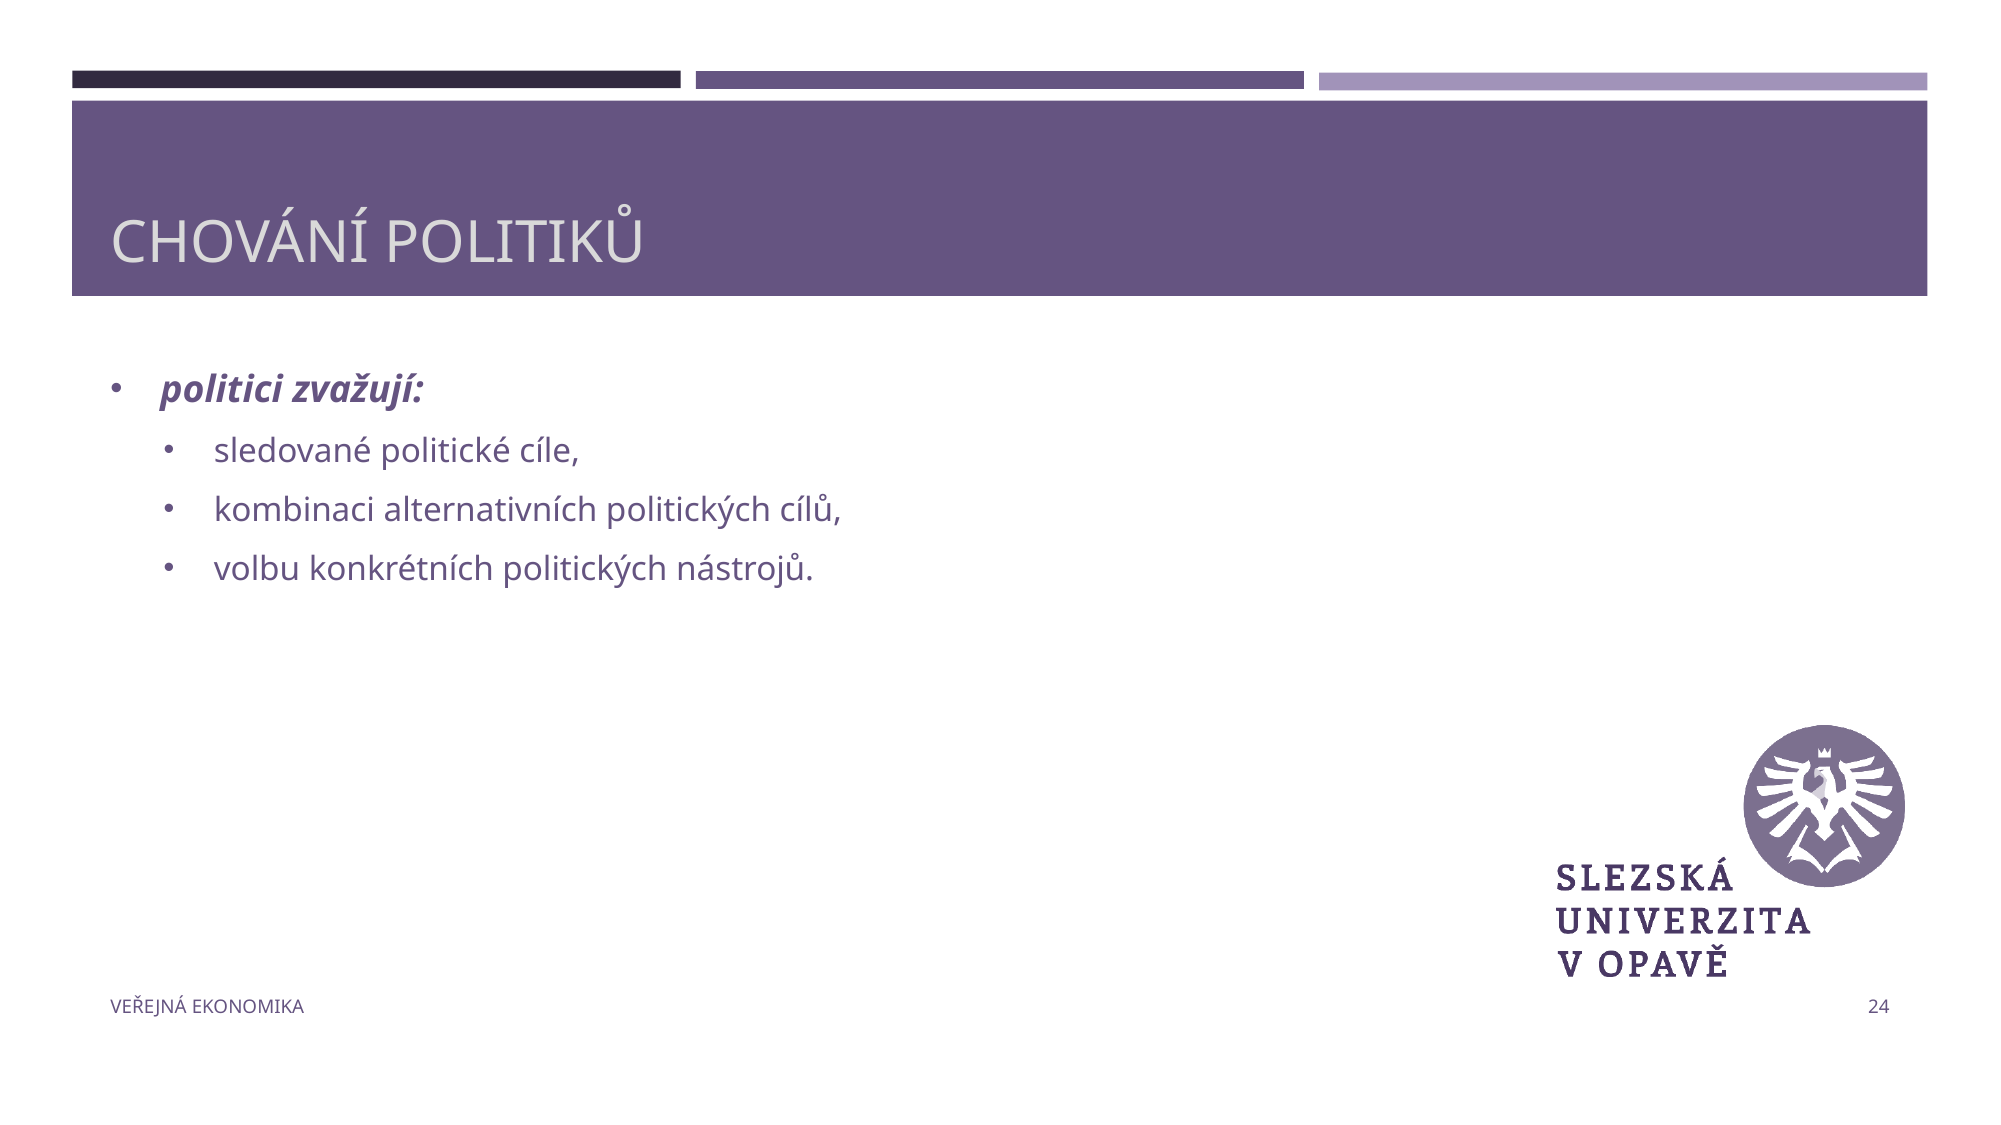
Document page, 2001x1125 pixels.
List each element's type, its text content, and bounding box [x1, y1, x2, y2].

list politici zvažují: sledované politické cíle, kombinaci alternativních politických cílů, volbu konkrétních politických nástrojů. [95, 357, 1905, 962]
slide_number 24 [1732, 977, 1905, 1037]
footer Veřejná ekonomika [95, 976, 1230, 1037]
title Chování politiků [95, 115, 1905, 282]
